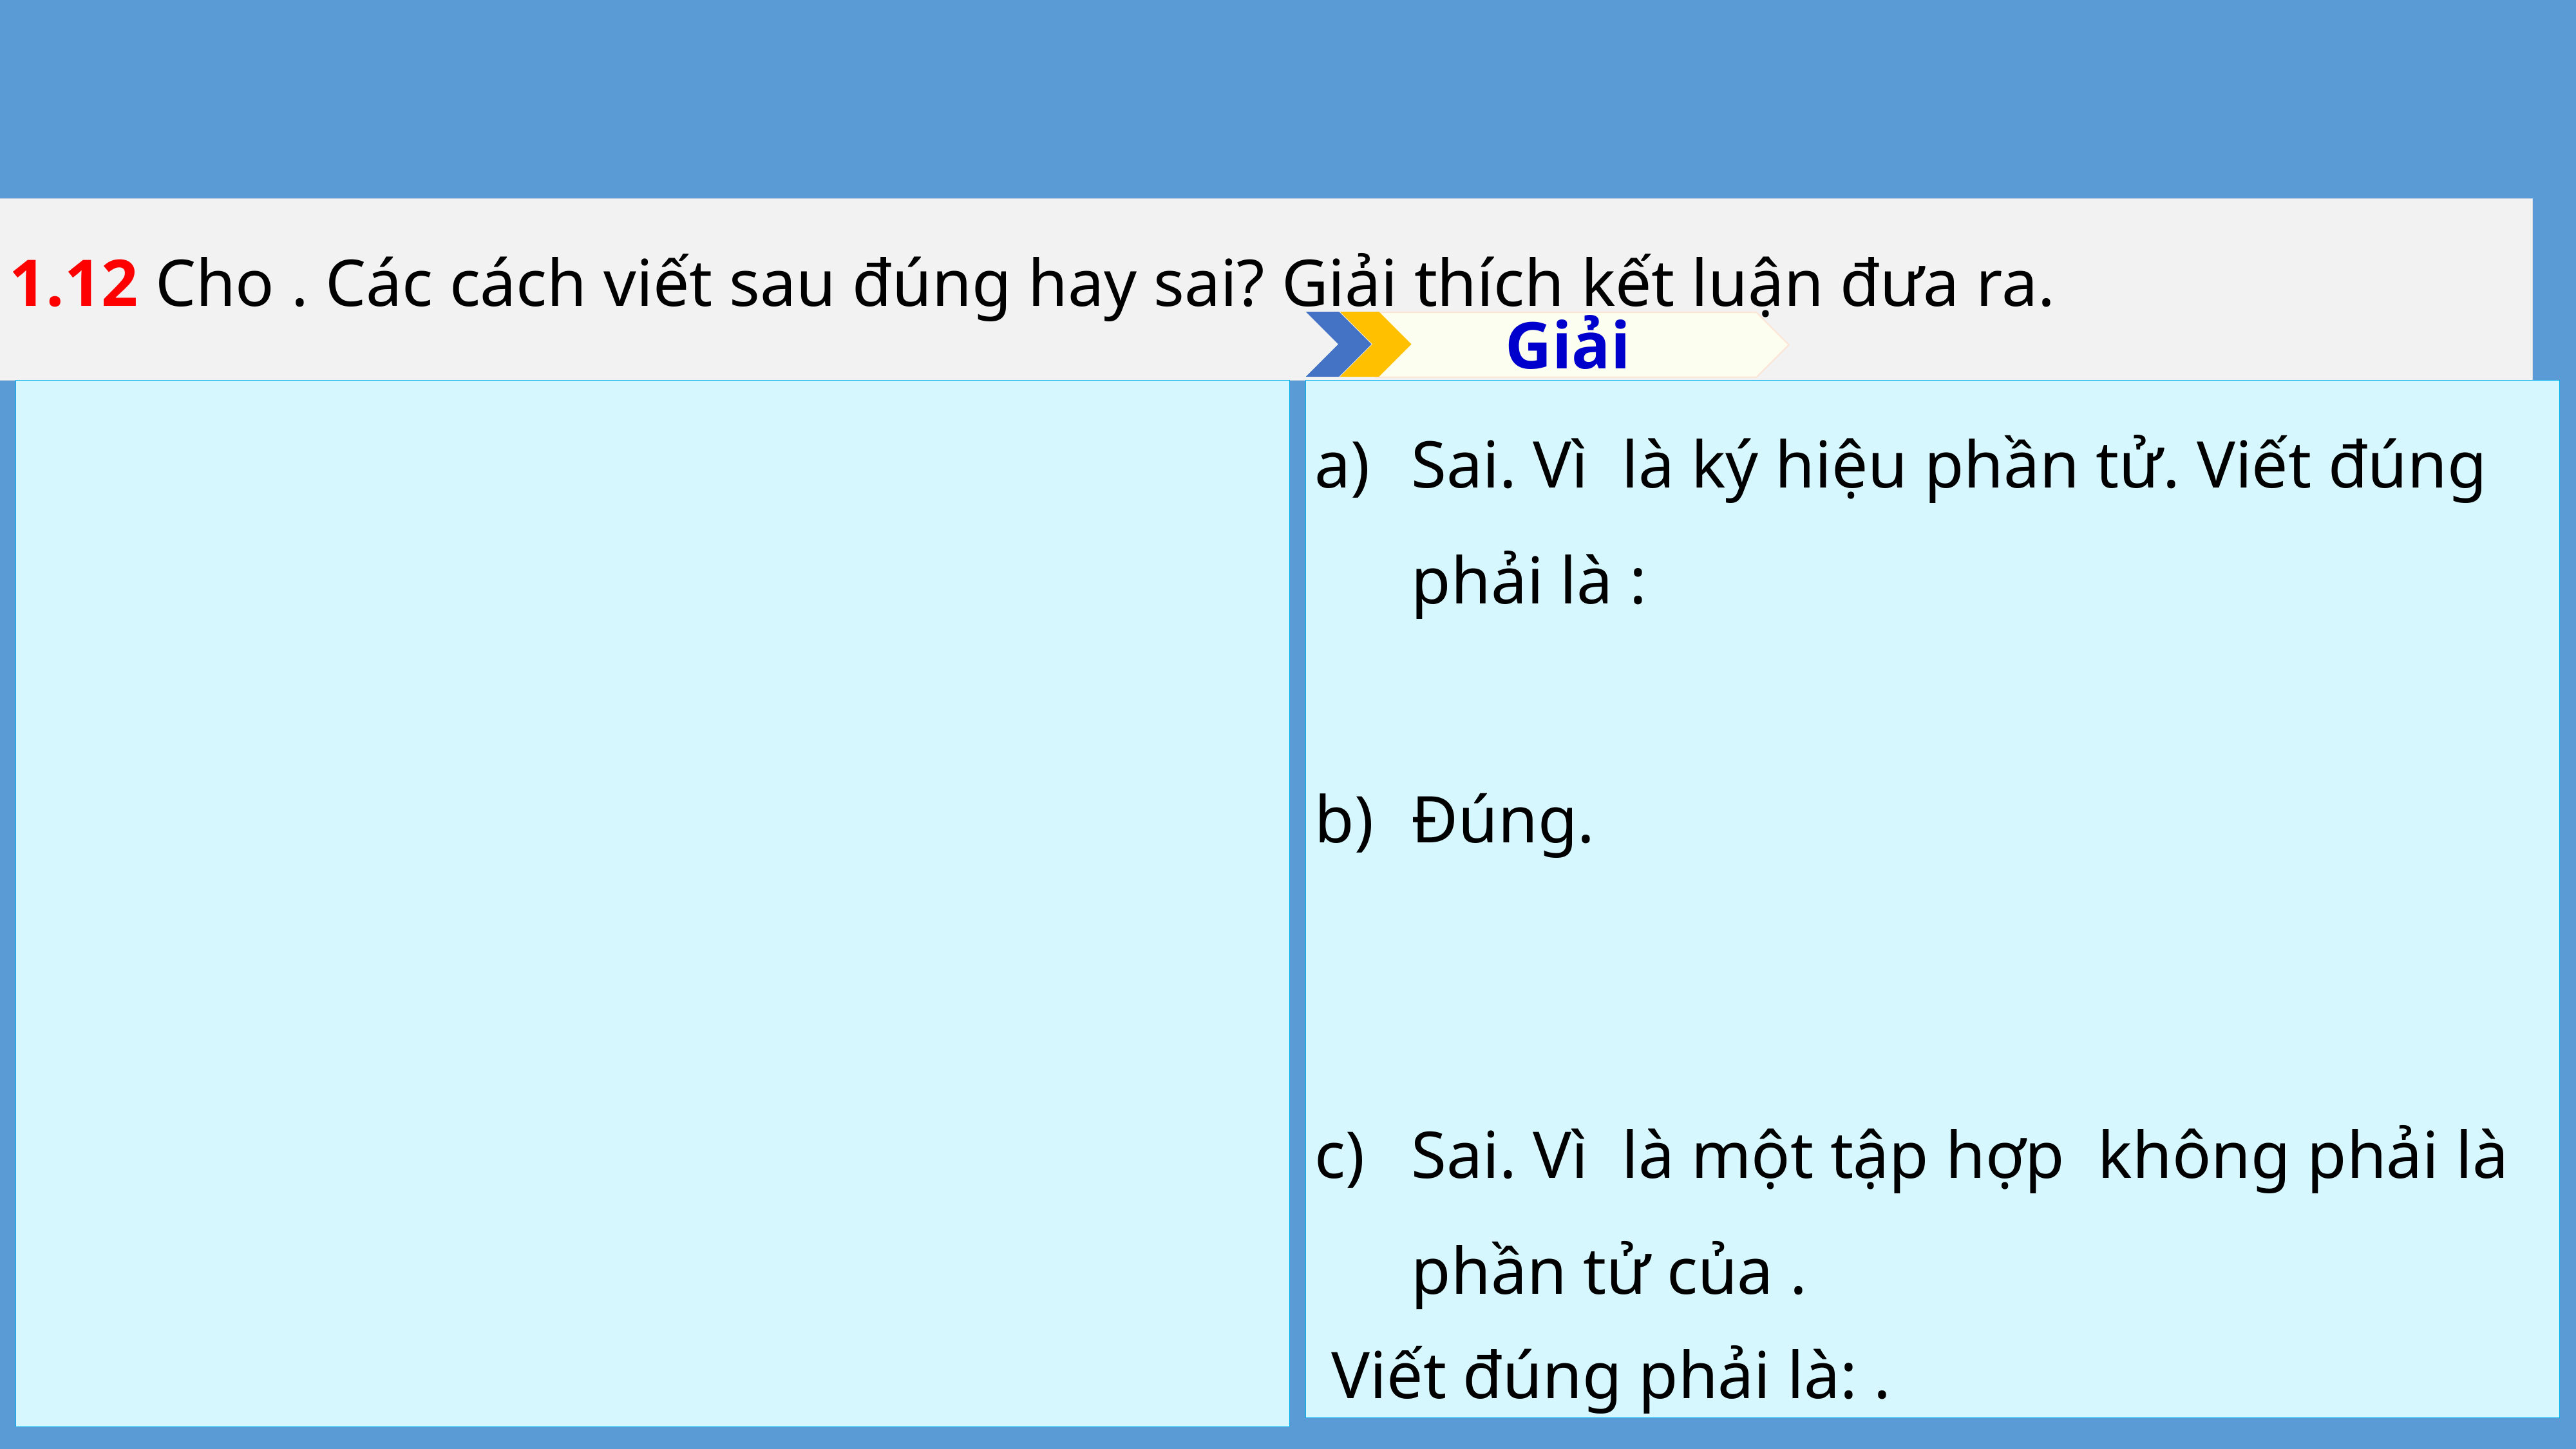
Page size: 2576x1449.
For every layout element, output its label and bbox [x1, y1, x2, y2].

text_box [1305, 294, 1789, 389]
